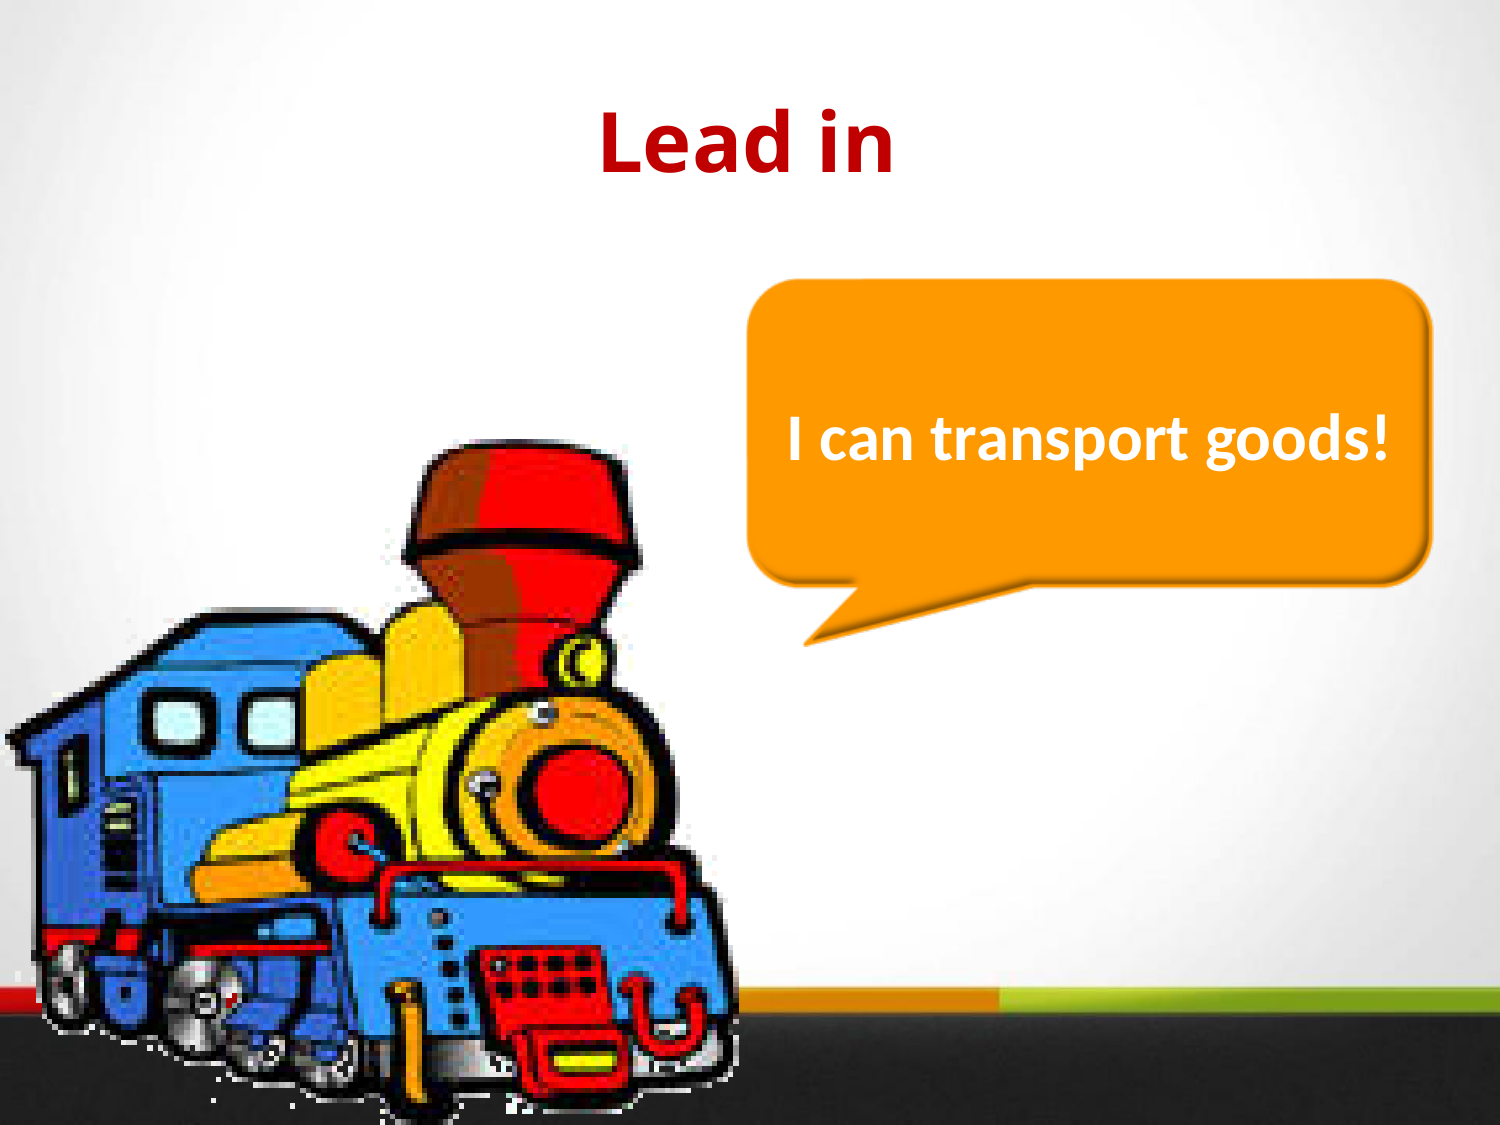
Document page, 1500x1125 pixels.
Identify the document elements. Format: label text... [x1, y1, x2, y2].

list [0, 439, 739, 1125]
text_box Lead in [538, 81, 955, 248]
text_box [746, 277, 1434, 648]
picture [0, 0, 1500, 1125]
